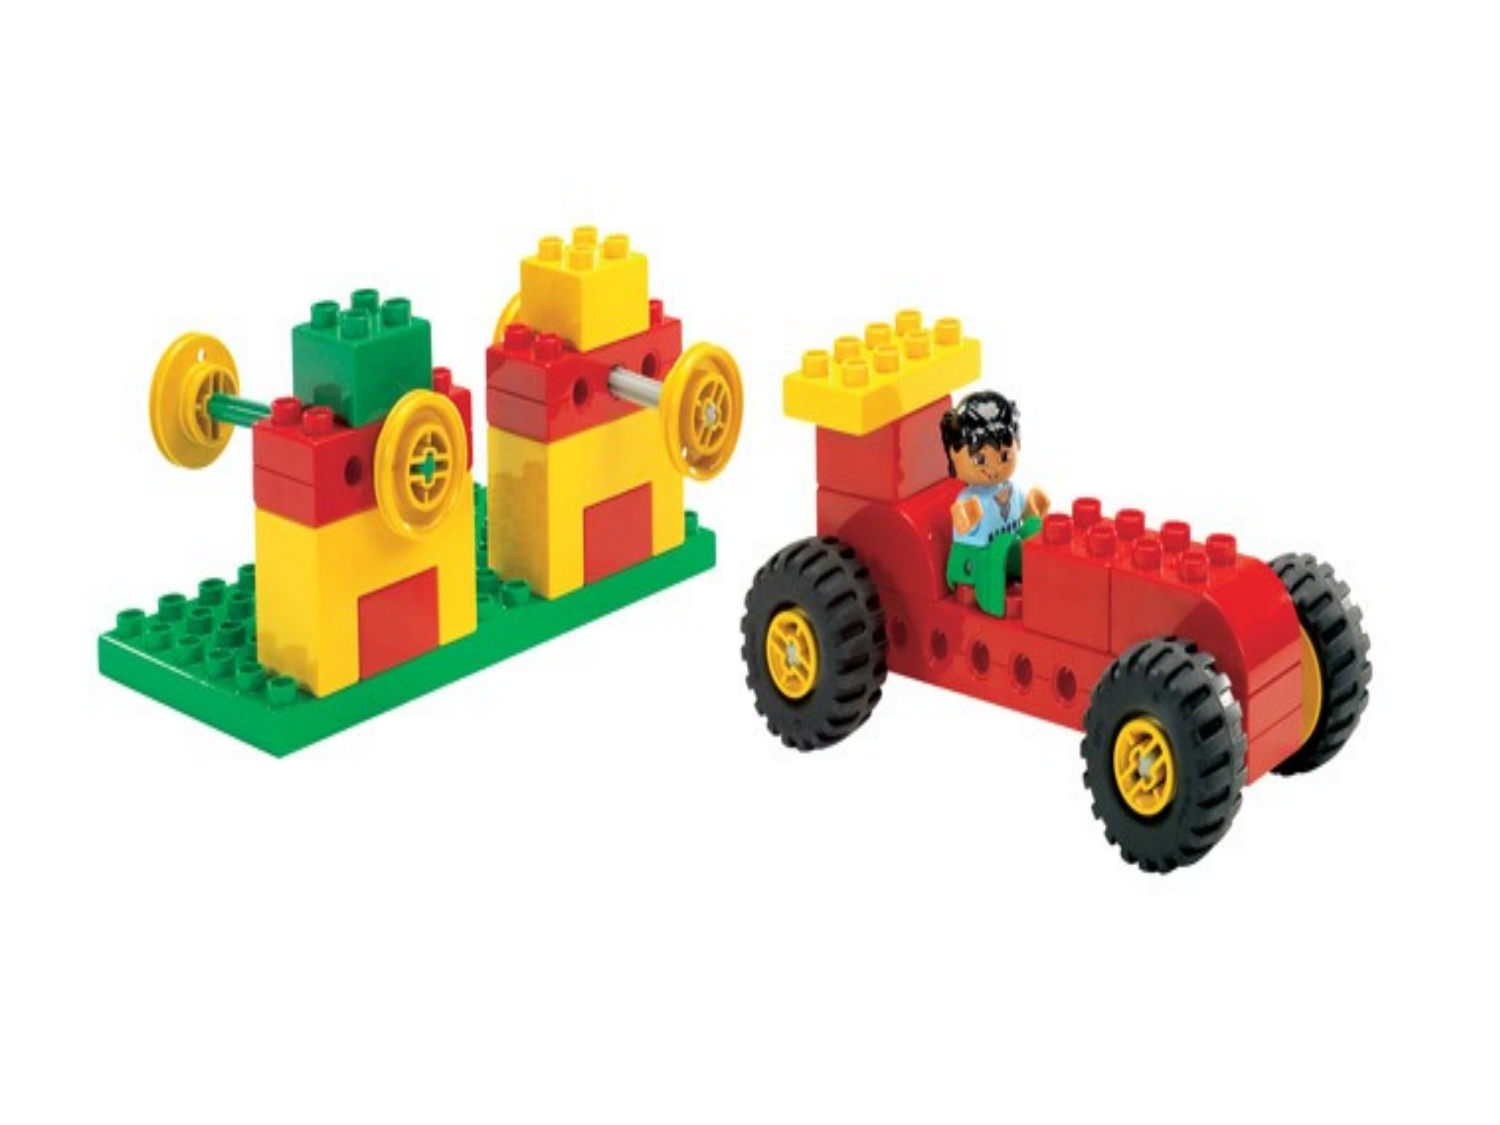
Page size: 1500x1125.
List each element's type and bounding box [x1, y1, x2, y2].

picture [57, 140, 1442, 1054]
